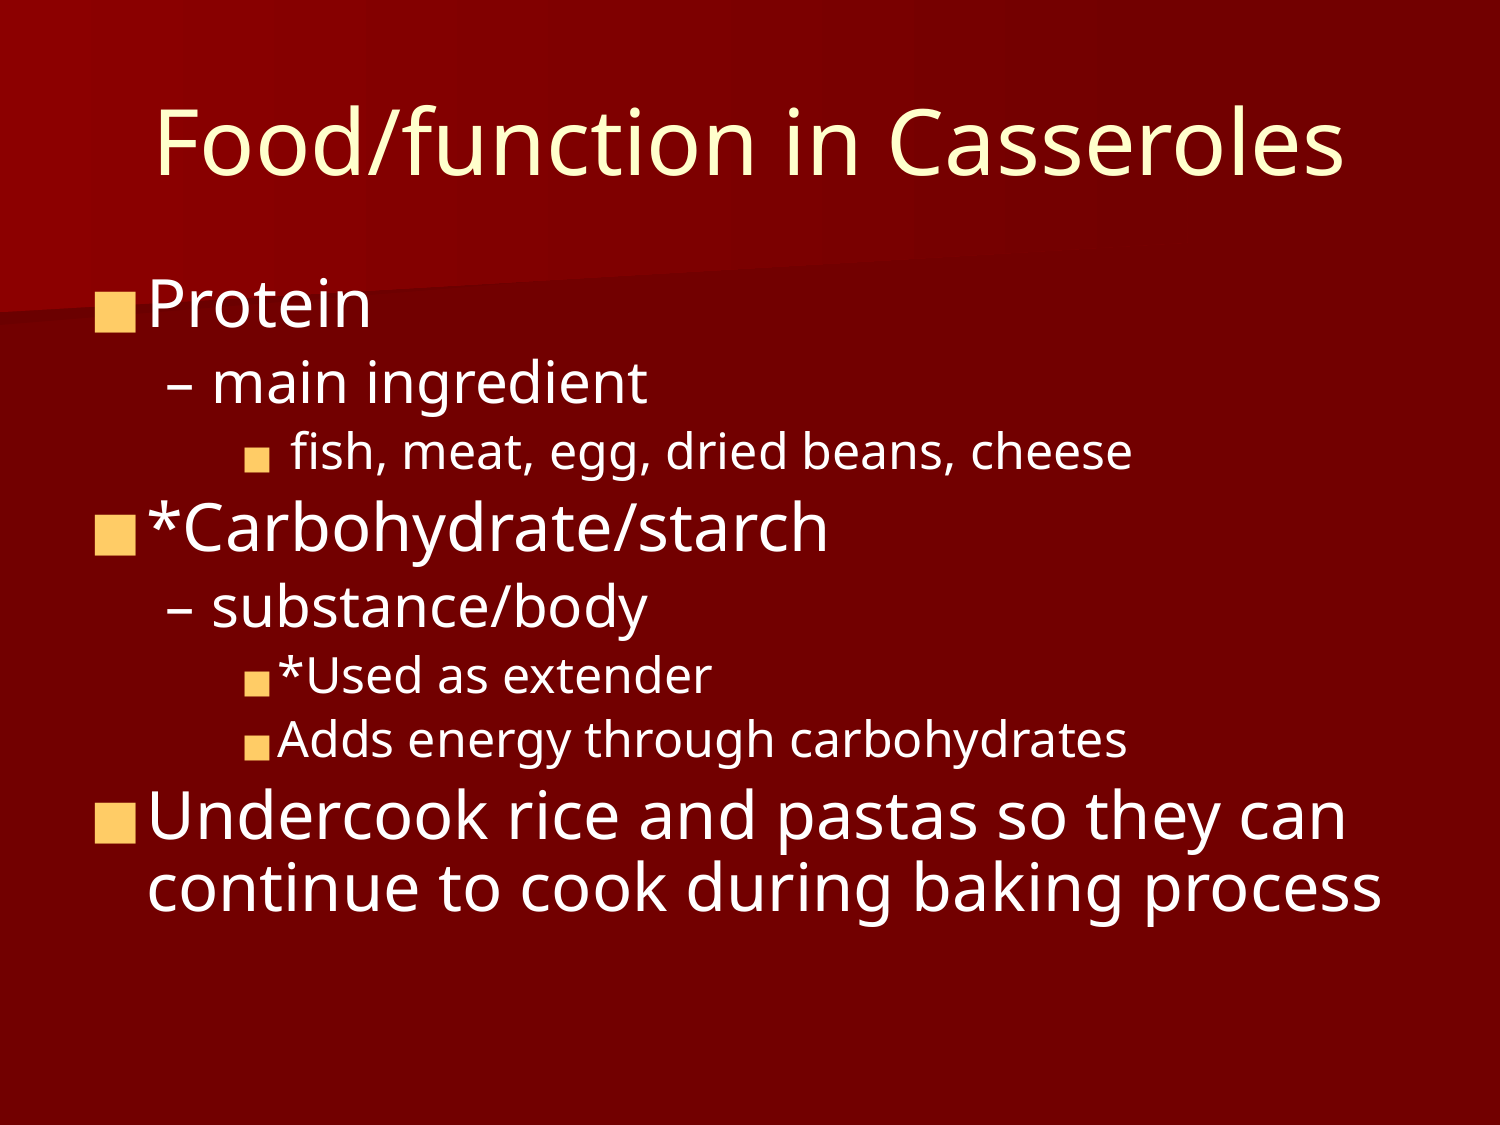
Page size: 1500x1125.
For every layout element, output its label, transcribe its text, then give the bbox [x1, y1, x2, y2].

title Food/function in Casseroles [75, 45, 1425, 233]
list Protein main ingredient fish, meat, egg, dried beans, cheese *Carbohydrate/starch substance/body *Used as extender Adds energy through carbohydrates Undercook rice and pastas so they can continue to cook during baking process [75, 262, 1425, 1000]
